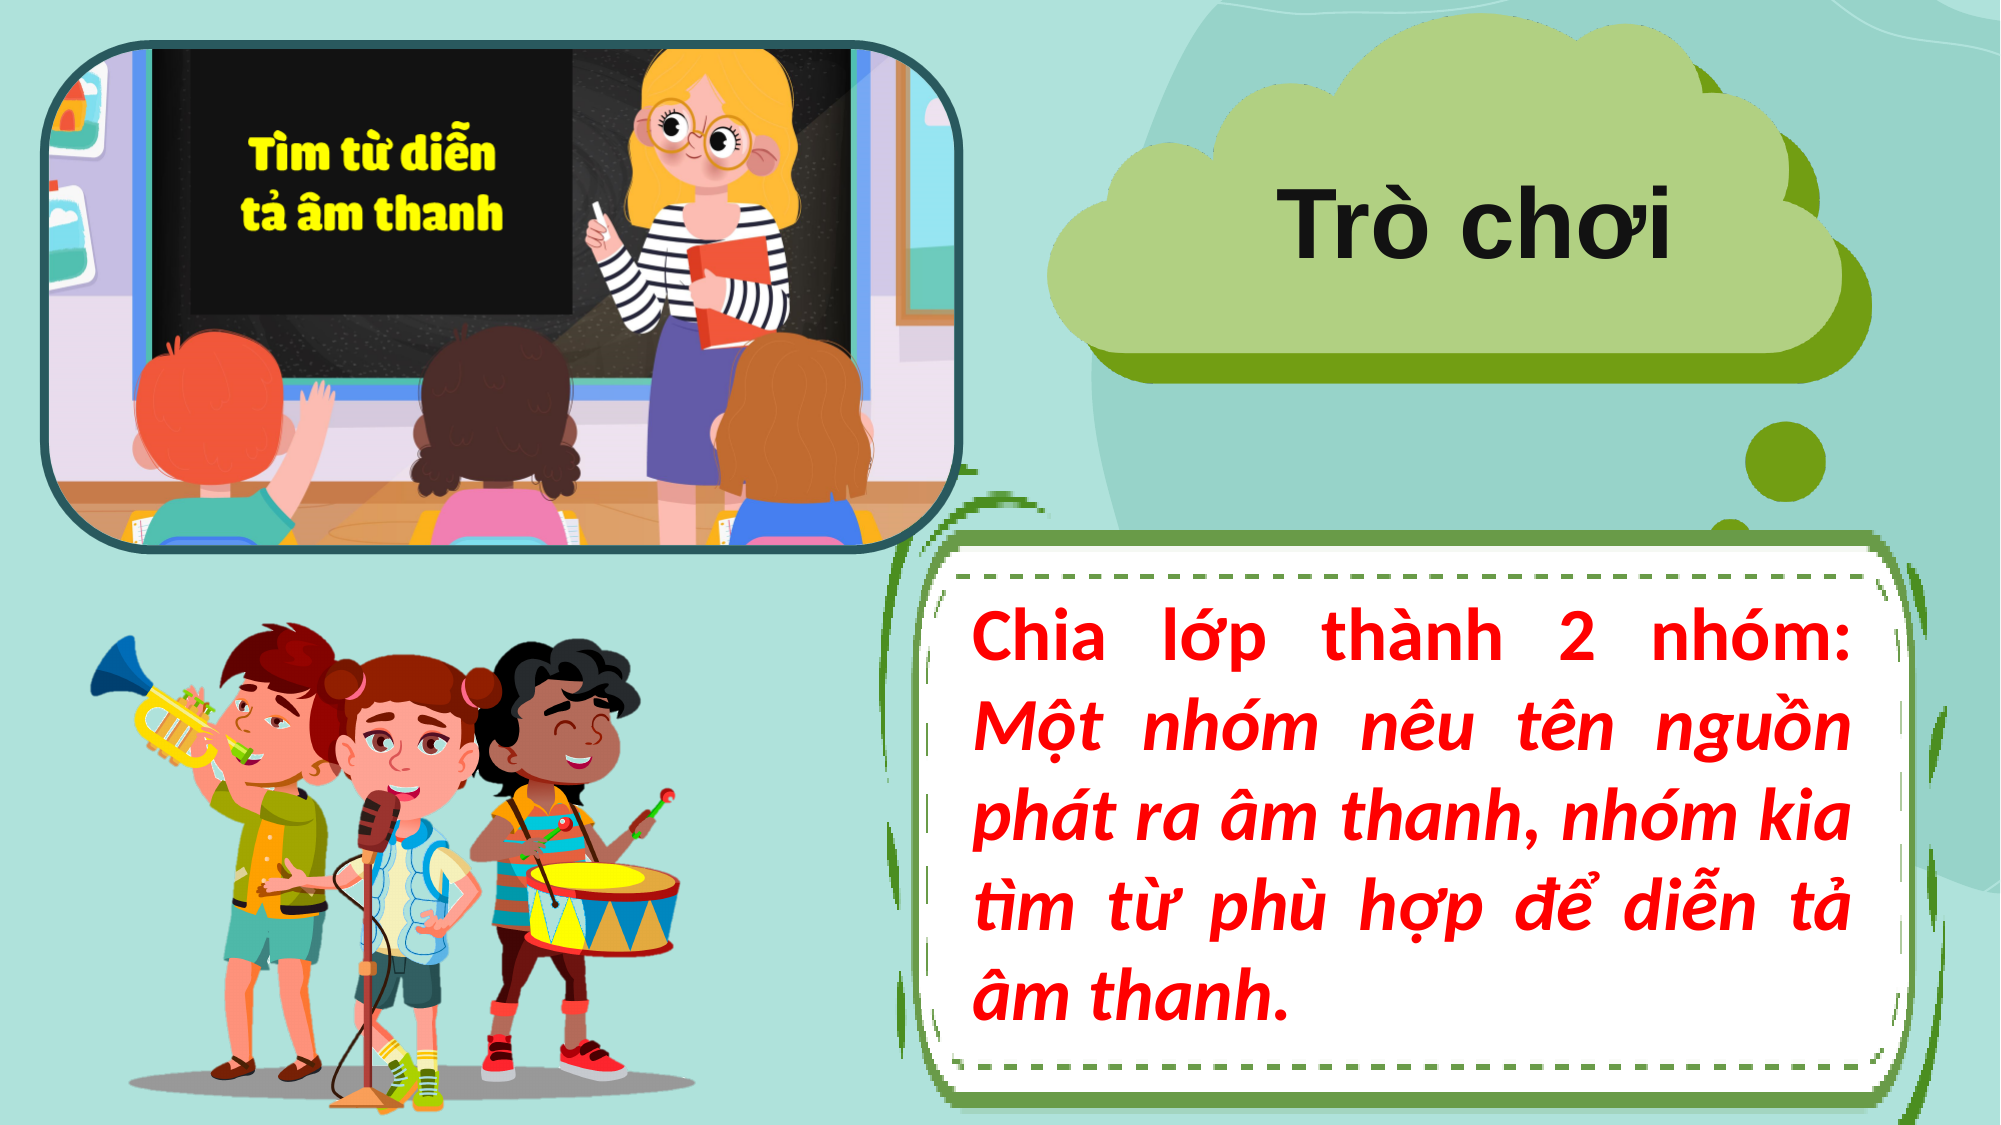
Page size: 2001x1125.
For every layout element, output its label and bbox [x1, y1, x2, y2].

picture [39, 39, 964, 1125]
text_box [1047, 13, 1872, 448]
text_box [747, 448, 2000, 1125]
